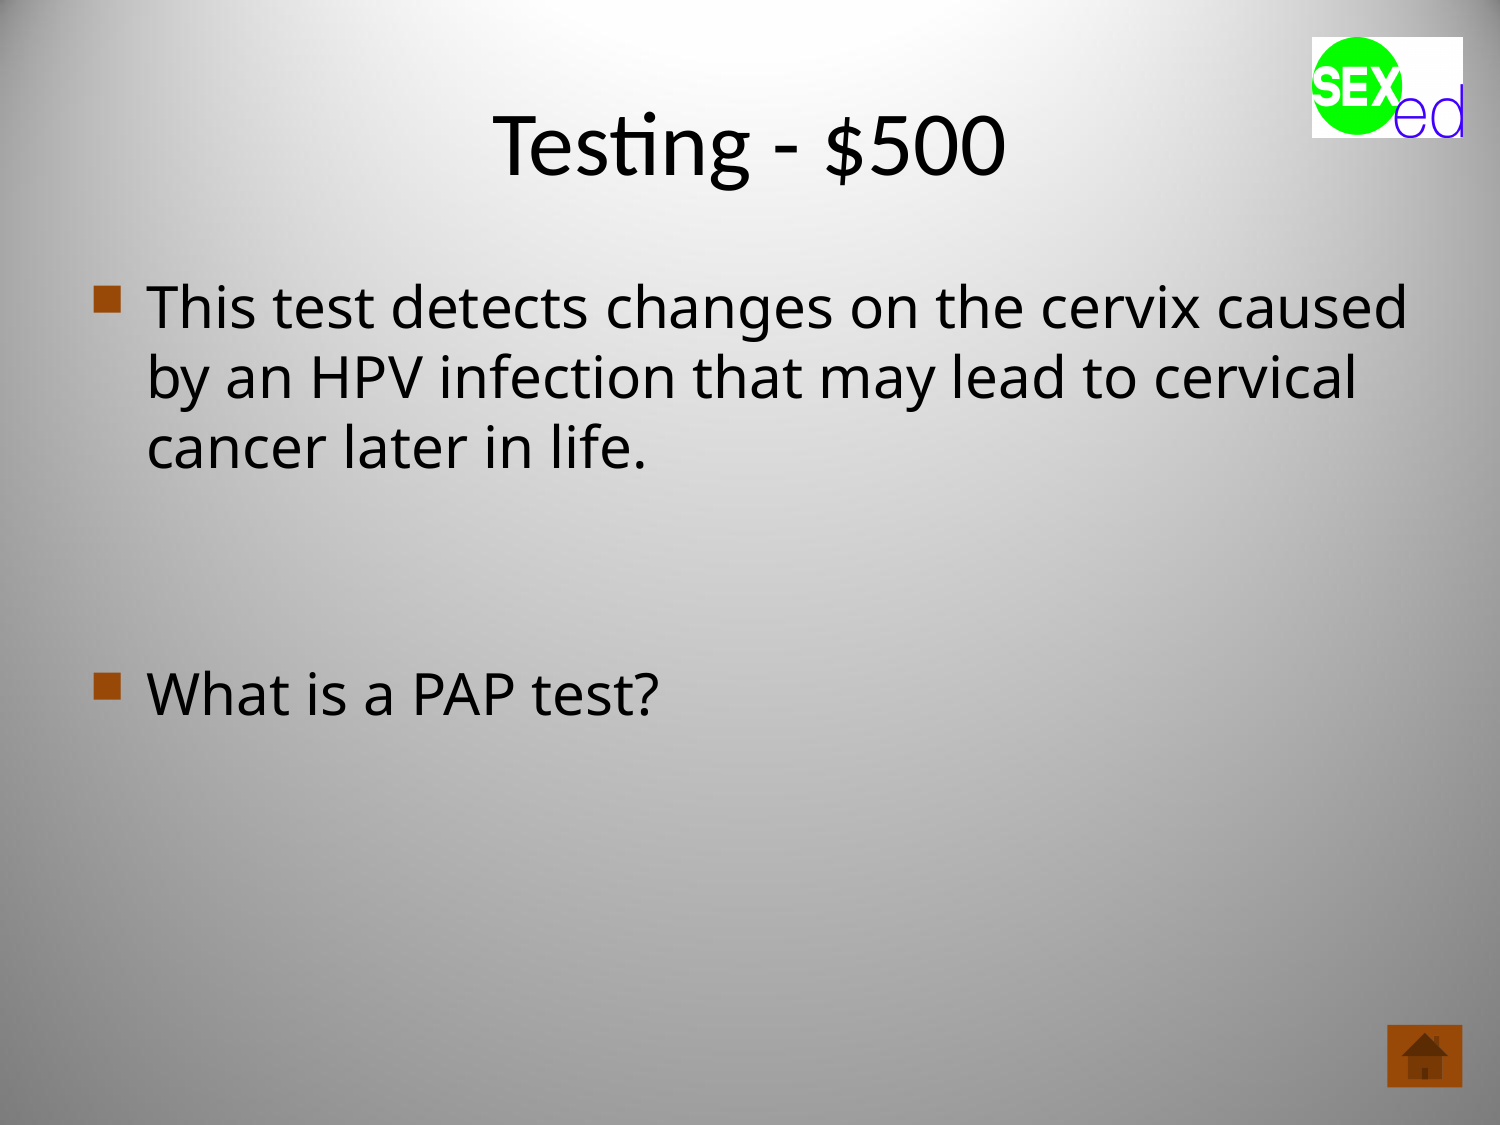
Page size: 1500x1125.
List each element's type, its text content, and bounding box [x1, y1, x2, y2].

text_box [1387, 1024, 1463, 1088]
title Testing - $500 [75, 45, 1425, 233]
text_box What is a PAP test? [74, 650, 1425, 1000]
text_box This test detects changes on the cervix caused by an HPV infection that may lead to cervical cancer later in life. [74, 262, 1425, 588]
picture [0, 0, 1500, 1125]
